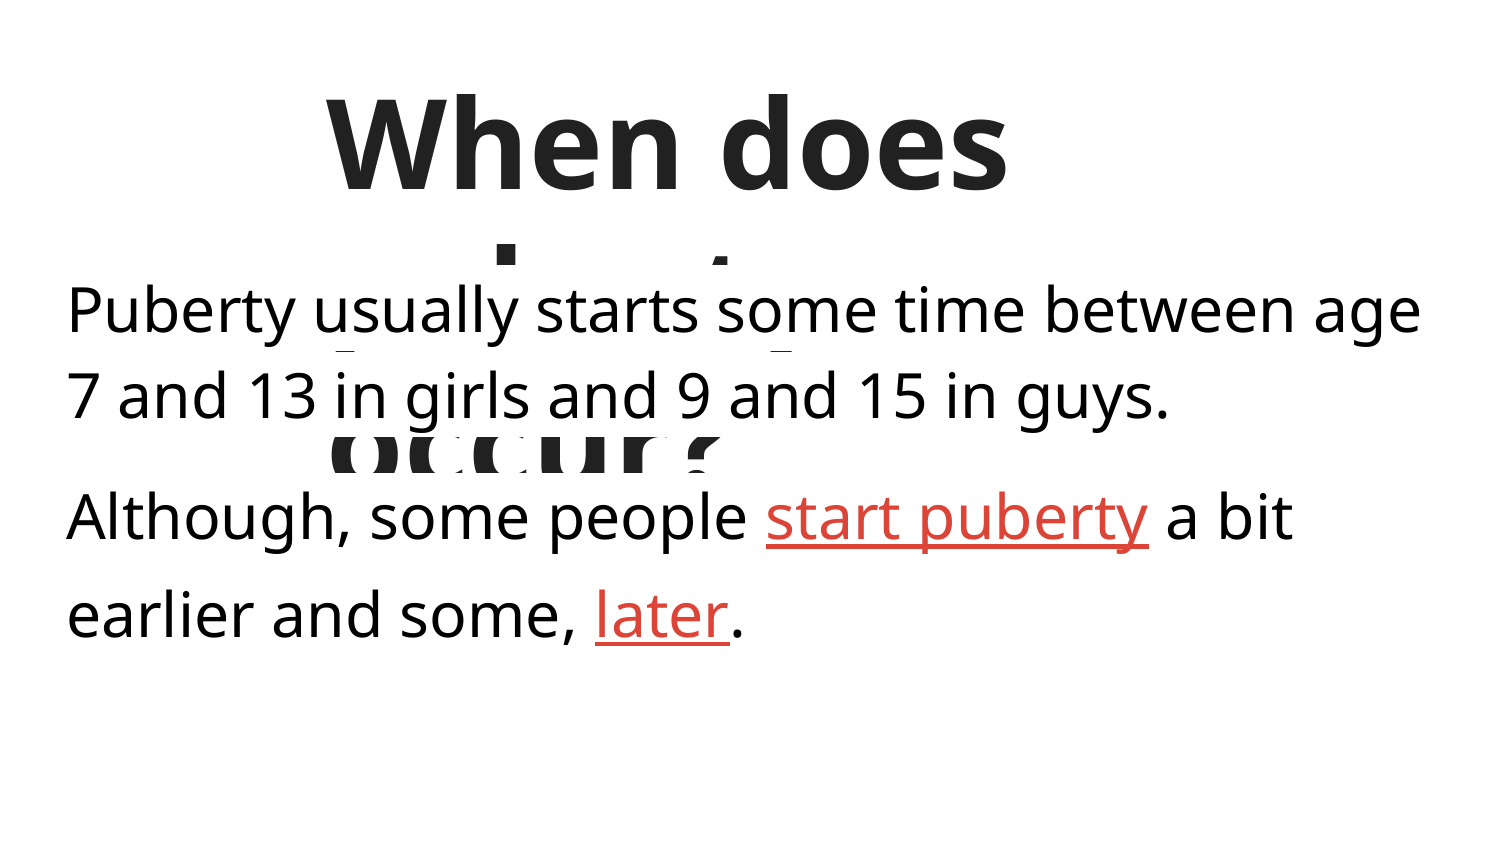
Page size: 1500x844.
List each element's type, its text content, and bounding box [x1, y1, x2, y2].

title When does puberty occur? [311, 49, 1189, 182]
list Puberty usually starts some time between age 7 and 13 in girls and 9 and 15 in guys. Although, some people start puberty a bit earlier and some, later. [51, 243, 1449, 739]
